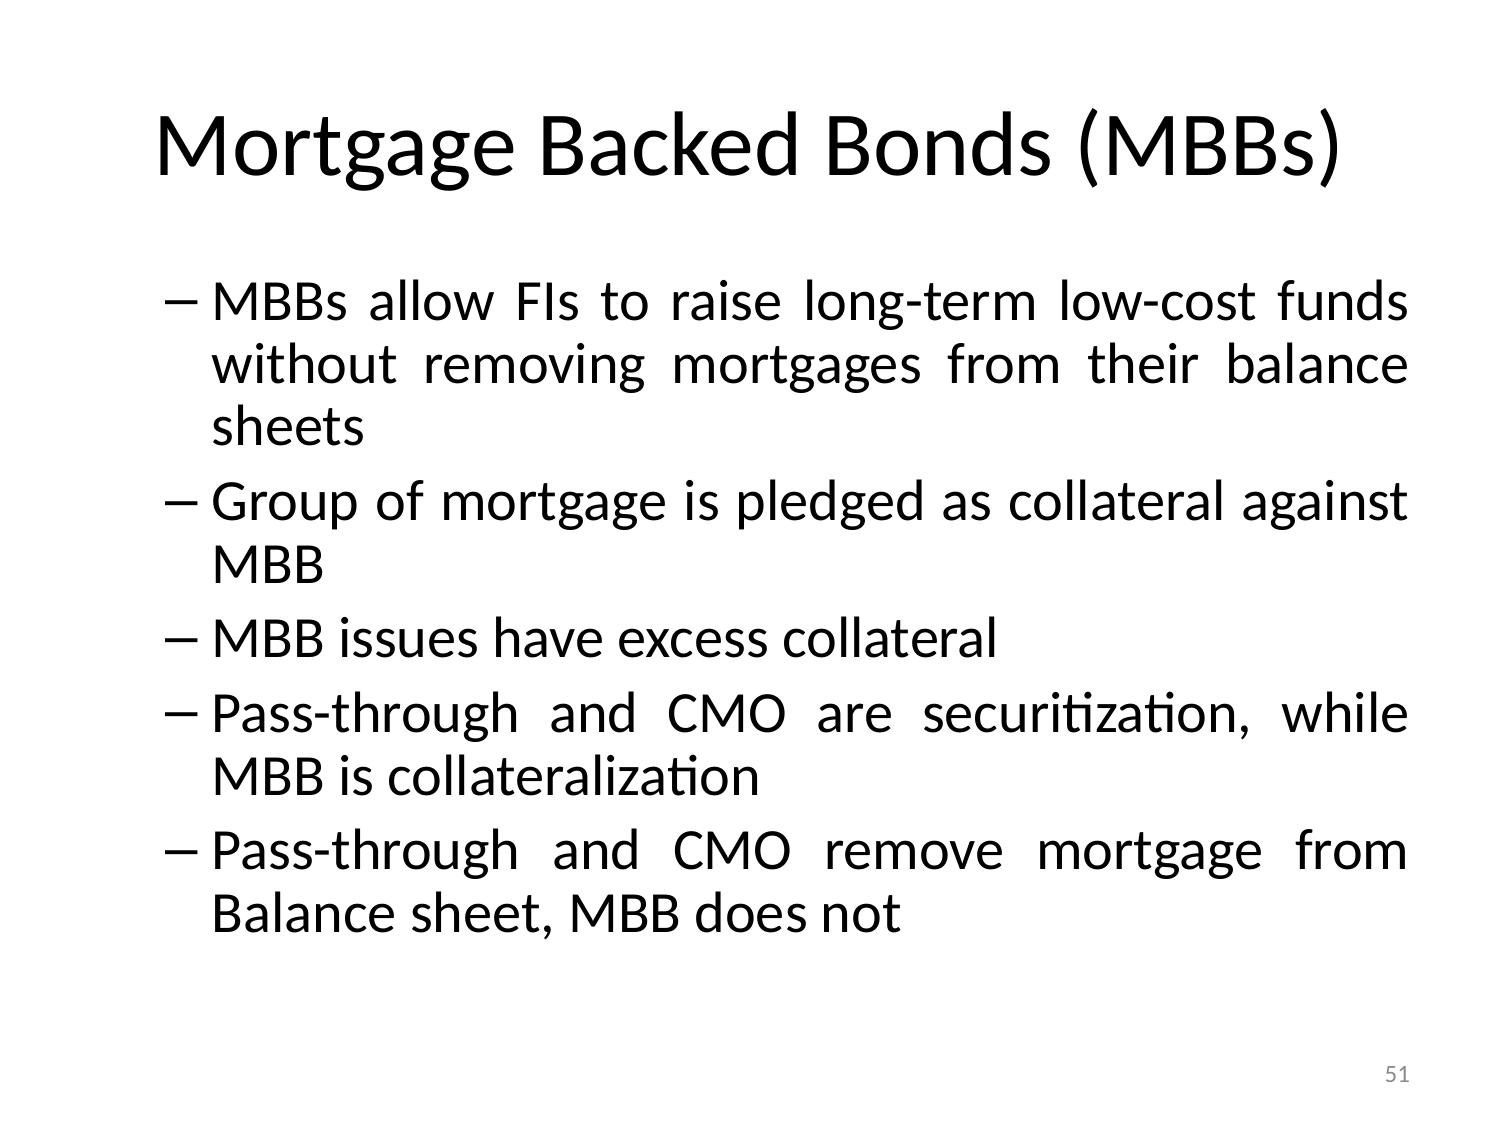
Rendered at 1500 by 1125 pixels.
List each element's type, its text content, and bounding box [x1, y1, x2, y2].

slide_number 51 [1074, 1042, 1425, 1103]
list MBBs allow FIs to raise long-term low-cost funds without removing mortgages from their balance sheets Group of mortgage is pledged as collateral against MBB MBB issues have excess collateral Pass-through and CMO are securitization, while MBB is collateralization Pass-through and CMO remove mortgage from Balance sheet, MBB does not [75, 262, 1425, 1005]
title Mortgage Backed Bonds (MBBs) [75, 45, 1425, 233]
